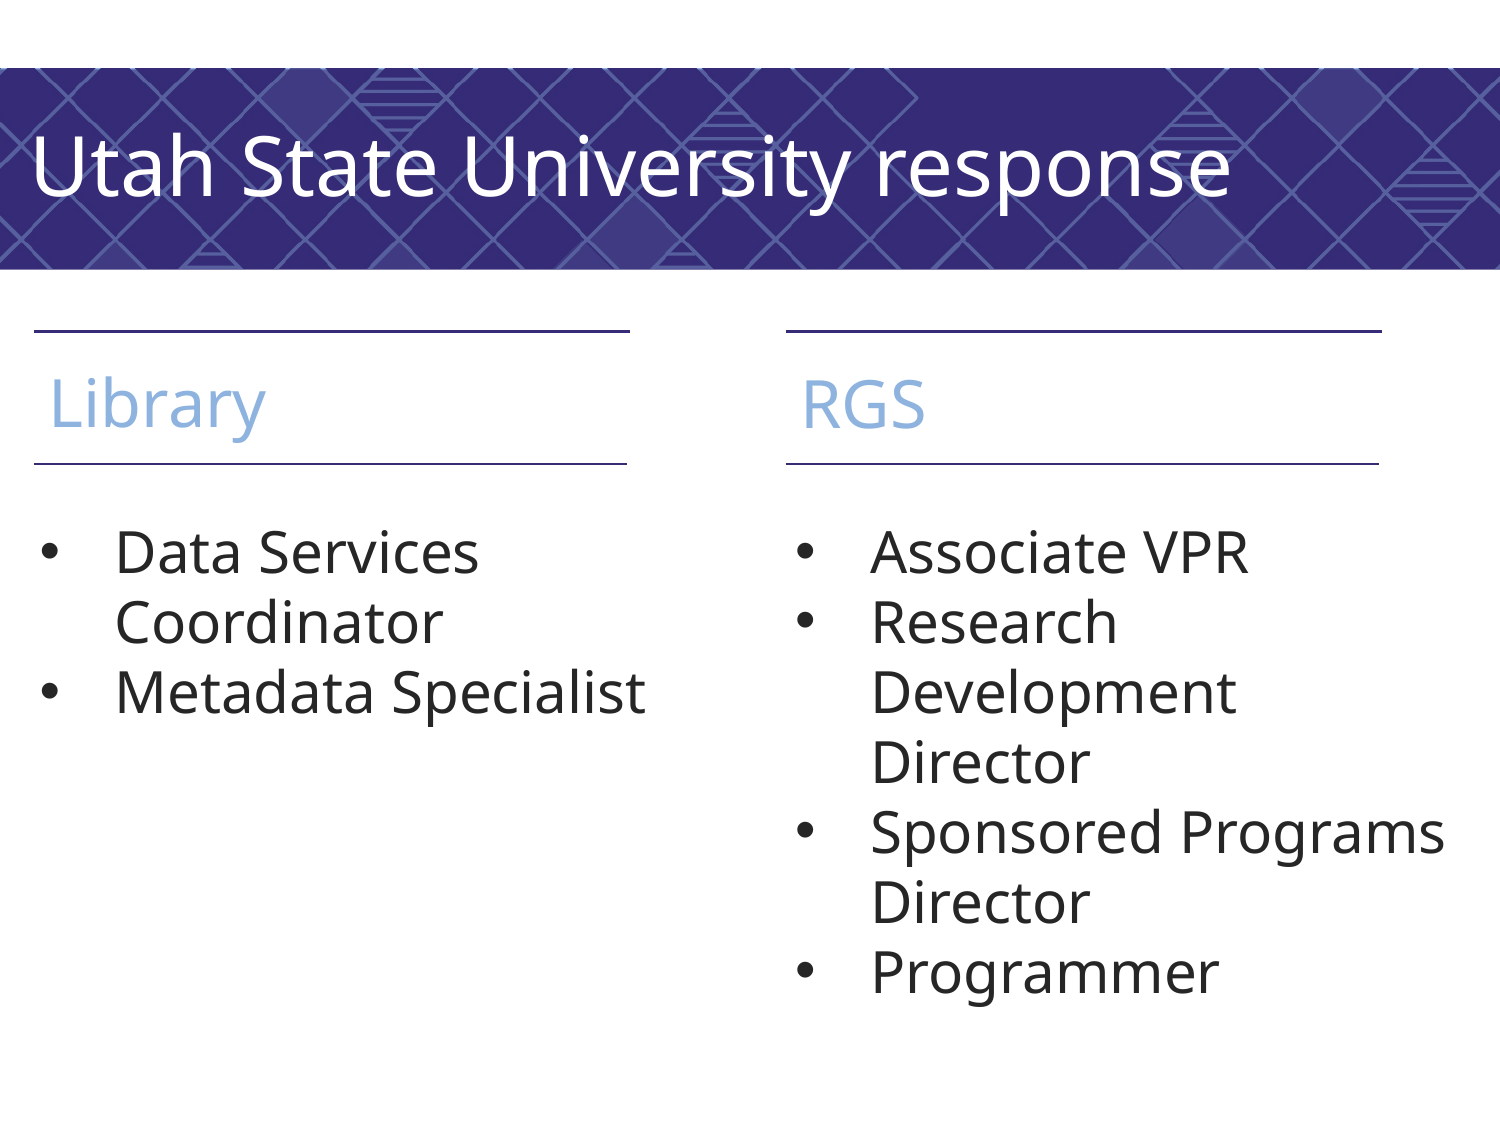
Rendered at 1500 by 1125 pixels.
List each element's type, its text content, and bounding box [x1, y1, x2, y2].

picture [0, 68, 1500, 269]
text_box RGS [785, 354, 1107, 450]
text_box Library [33, 353, 1352, 449]
text_box Data Services Coordinator Metadata Specialist [0, 507, 630, 733]
text_box Associate VPR Research Development Director Sponsored Programs Director Programmer [630, 507, 1481, 1013]
